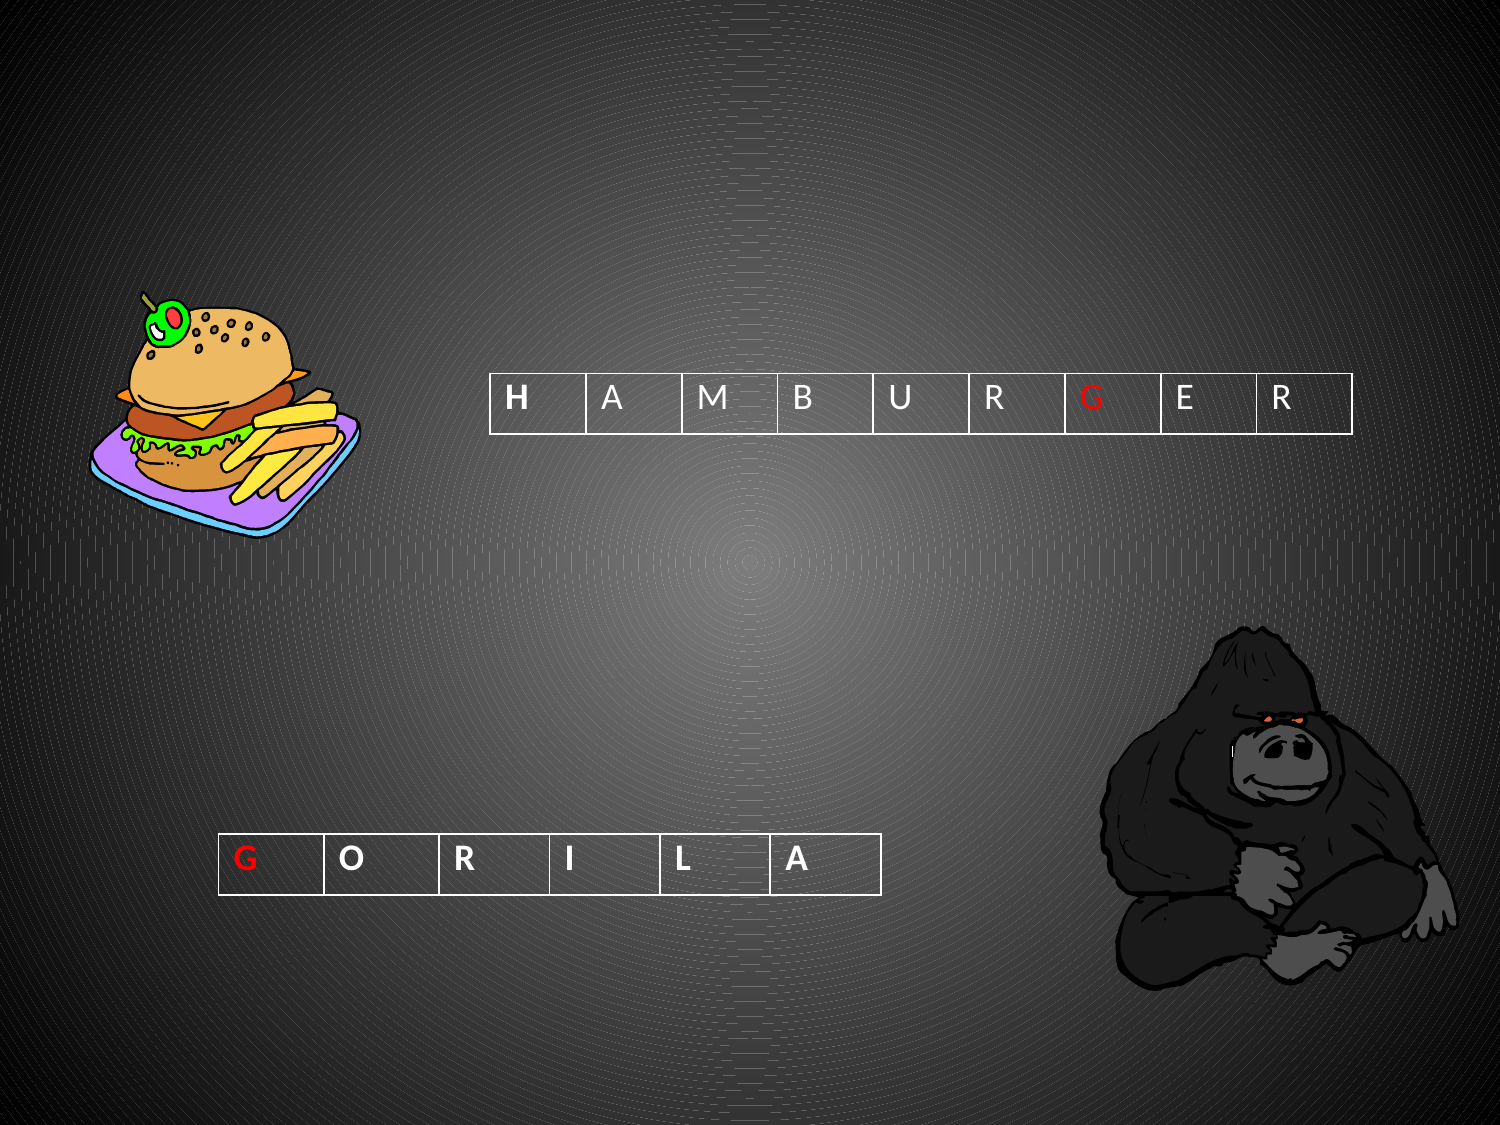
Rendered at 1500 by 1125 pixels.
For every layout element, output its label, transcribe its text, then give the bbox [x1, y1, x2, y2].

table_header G [219, 835, 323, 894]
table_header A [587, 374, 681, 433]
table_header U [874, 374, 968, 433]
table_header L [661, 835, 769, 894]
table_header I [550, 835, 659, 894]
table_header E [1162, 374, 1256, 433]
table_header R [970, 374, 1064, 433]
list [1082, 597, 1500, 1012]
table_header M [683, 374, 777, 433]
table_header O [325, 835, 438, 894]
table_header G [1066, 374, 1160, 433]
picture [88, 290, 362, 539]
table_header B [778, 374, 872, 433]
table_header H [491, 374, 585, 433]
table_header R [440, 835, 549, 894]
table_header R [1257, 374, 1351, 433]
table_header A [771, 835, 880, 894]
